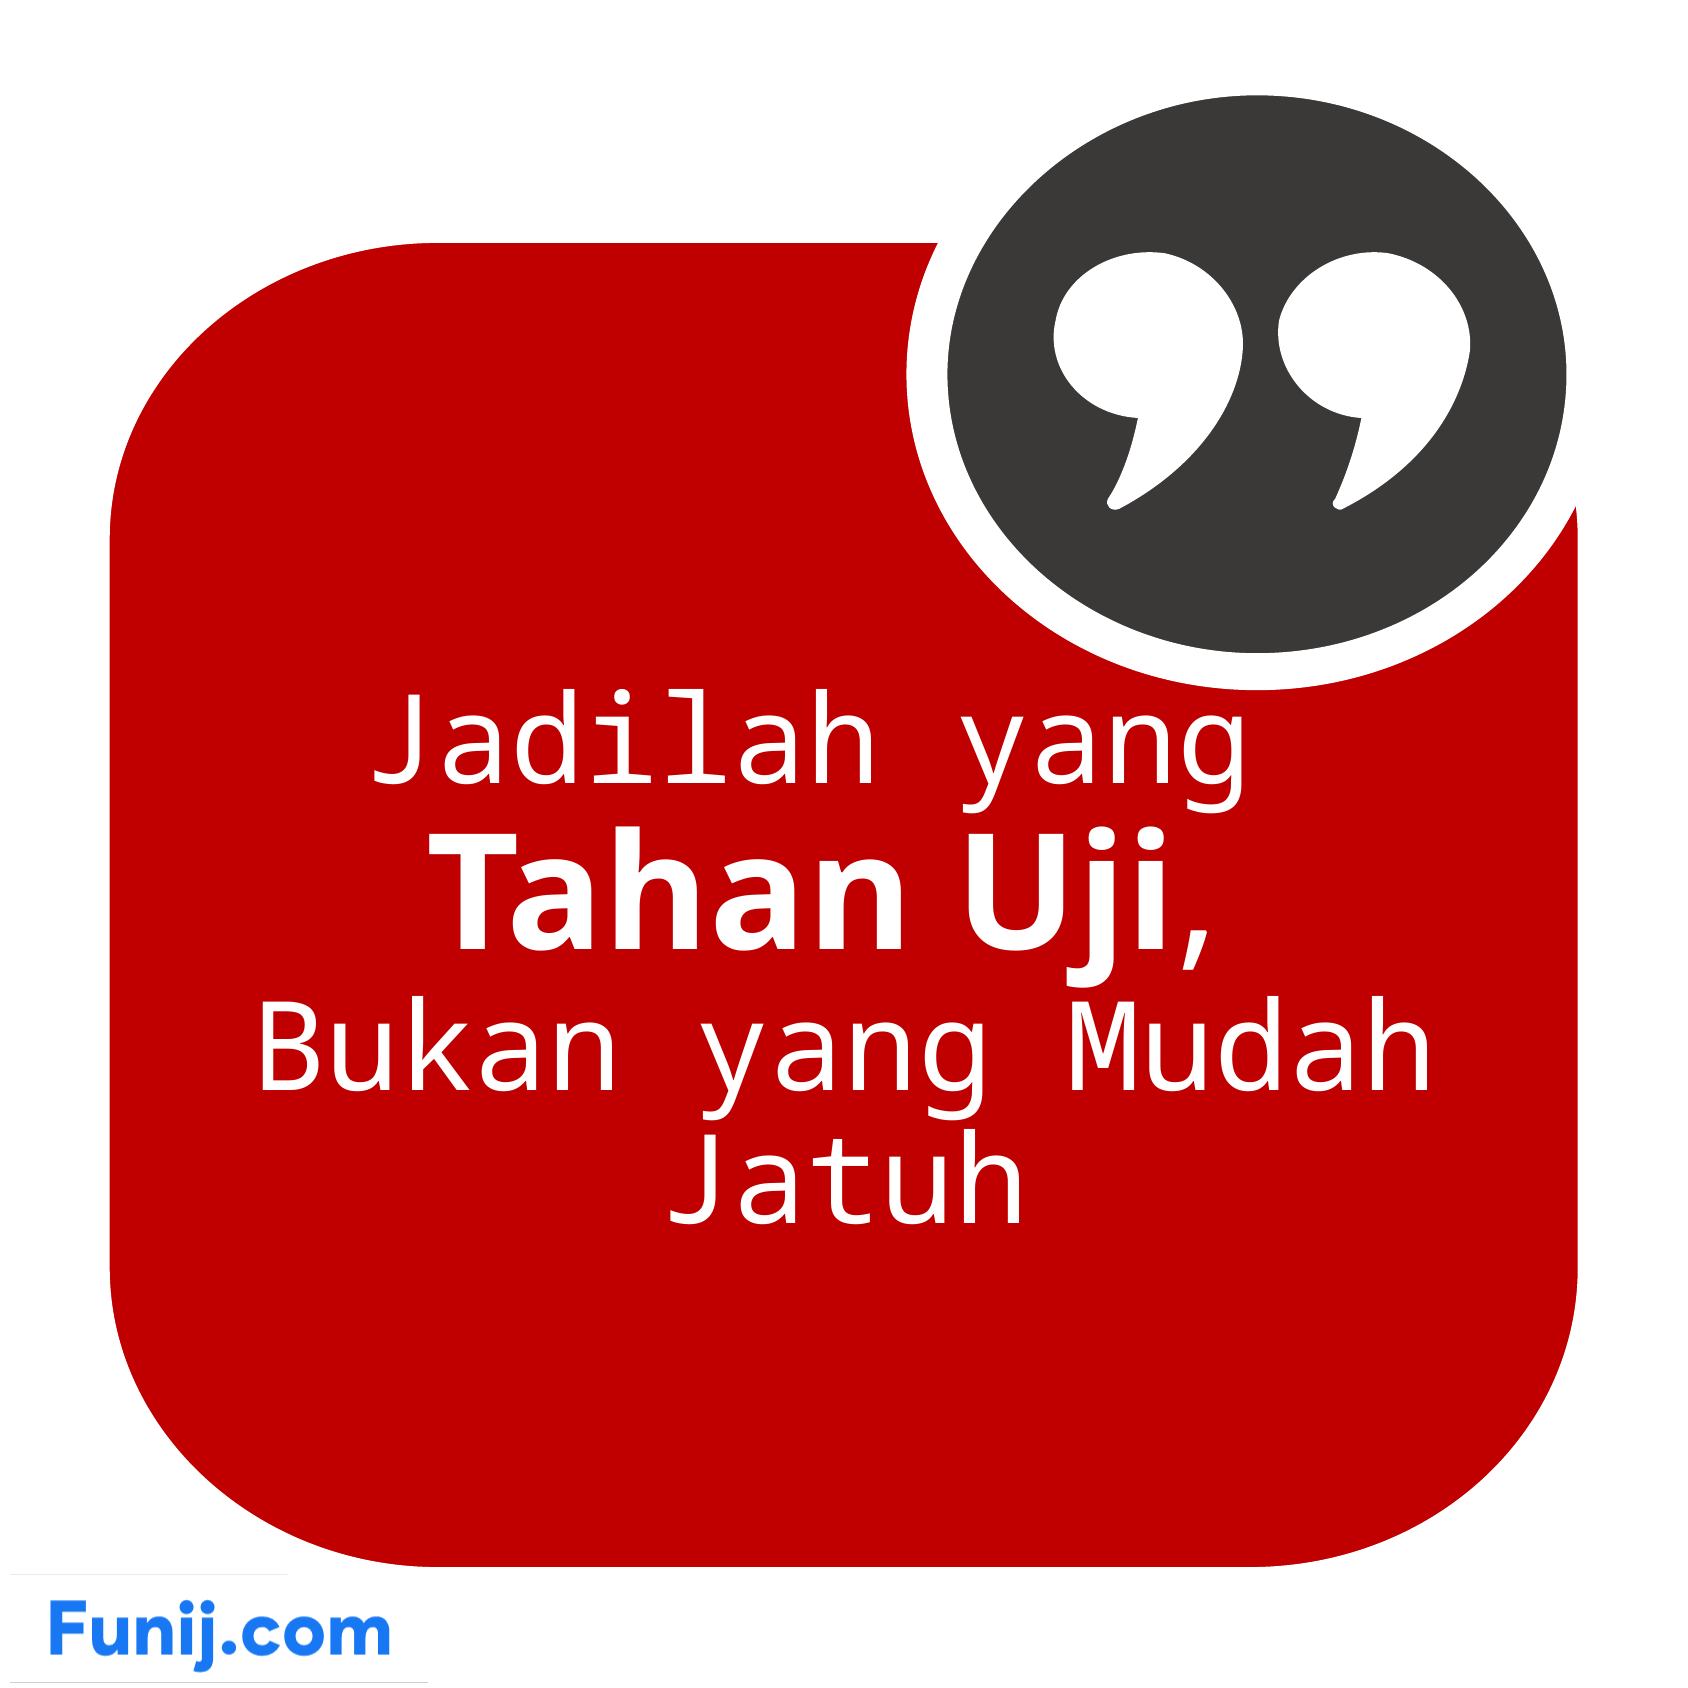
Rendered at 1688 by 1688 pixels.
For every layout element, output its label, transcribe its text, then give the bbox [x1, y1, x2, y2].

text_box [906, 58, 1608, 662]
picture [0, 1560, 439, 1688]
text_box [948, 96, 1566, 653]
text_box [110, 243, 1577, 1567]
title Jadilah yang Tahan Uji, Bukan yang Mudah Jatuh [126, 662, 1561, 1259]
text_box [1278, 252, 1471, 510]
text_box [1053, 252, 1243, 510]
text_box [68, 202, 962, 1560]
text_box [439, 436, 1619, 1605]
